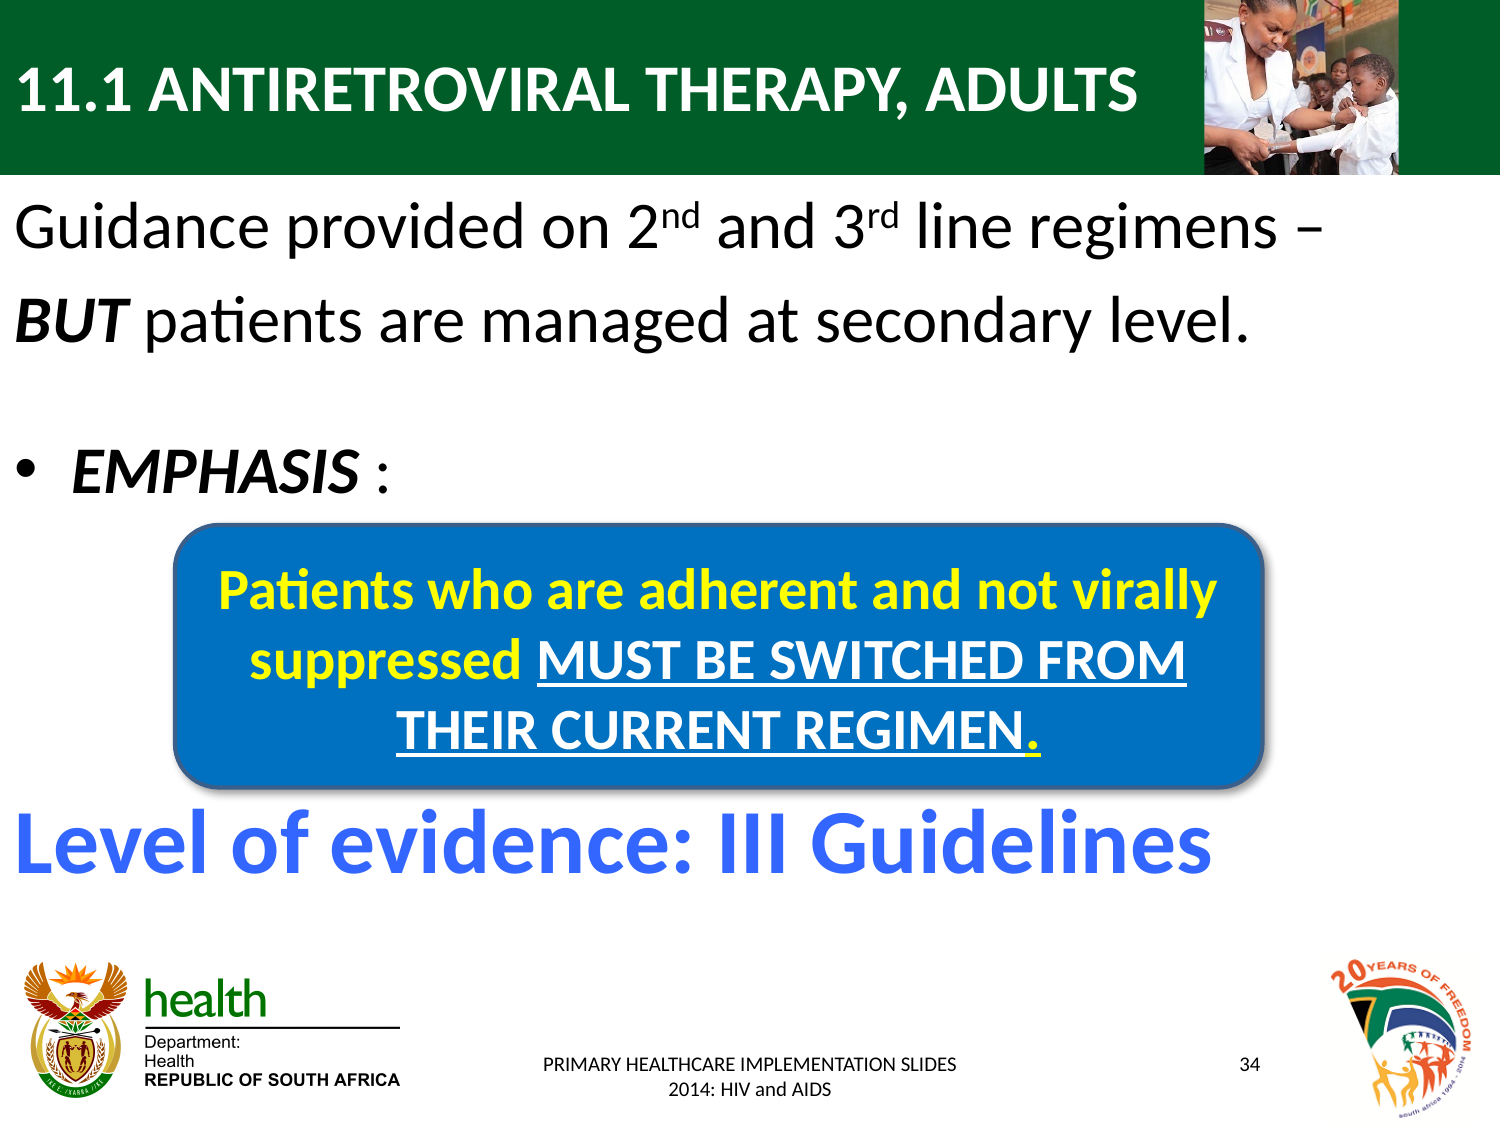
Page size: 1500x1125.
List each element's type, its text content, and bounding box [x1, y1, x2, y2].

list Guidance provided on 2nd and 3rd line regimens – BUT patients are managed at secondary level. EMPHASIS : Level of evidence: III Guidelines [0, 174, 1500, 913]
picture [24, 962, 400, 1098]
slide_number 34 [1074, 1042, 1425, 1103]
title 11.1 ANTIRETROVIRAL THERAPY, ADULTS [0, 37, 1350, 225]
footer PRIMARY HEALTHCARE IMPLEMENTATION SLIDES 2014: HIV and AIDS [512, 1042, 988, 1103]
picture [1204, 0, 1399, 174]
text_box Patients who are adherent and not virally suppressed MUST BE SWITCHED FROM THEIR CURRENT REGIMEN. [172, 522, 1265, 790]
picture [1324, 953, 1477, 1125]
